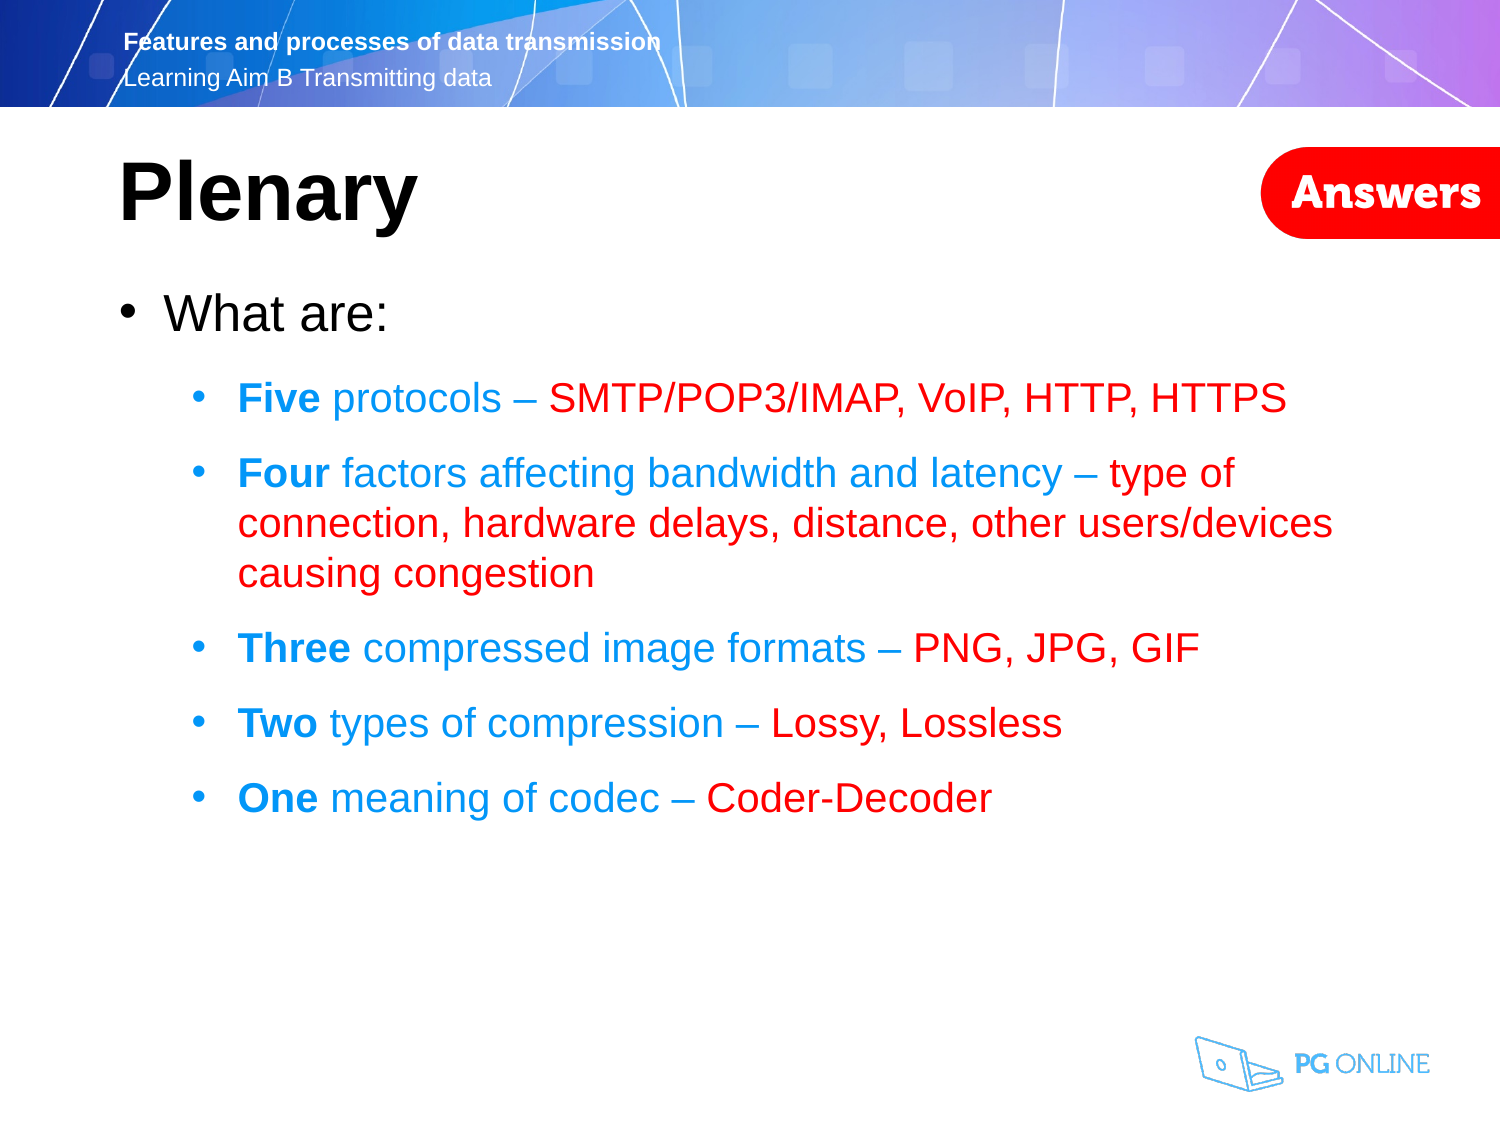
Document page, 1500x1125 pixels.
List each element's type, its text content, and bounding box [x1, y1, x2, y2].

list What are: Five protocols – SMTP/POP3/IMAP, VoIP, HTTP, HTTPS Four factors affecting bandwidth and latency – type of connection, hardware delays, distance, other users/devices causing congestion Three compressed image formats – PNG, JPG, GIF Two types of compression – Lossy, Lossless One meaning of codec – Coder-Decoder [118, 279, 1398, 847]
picture [1260, 147, 1500, 239]
picture [0, 0, 1500, 107]
list Plenary [118, 148, 1401, 259]
picture [1194, 1036, 1430, 1092]
